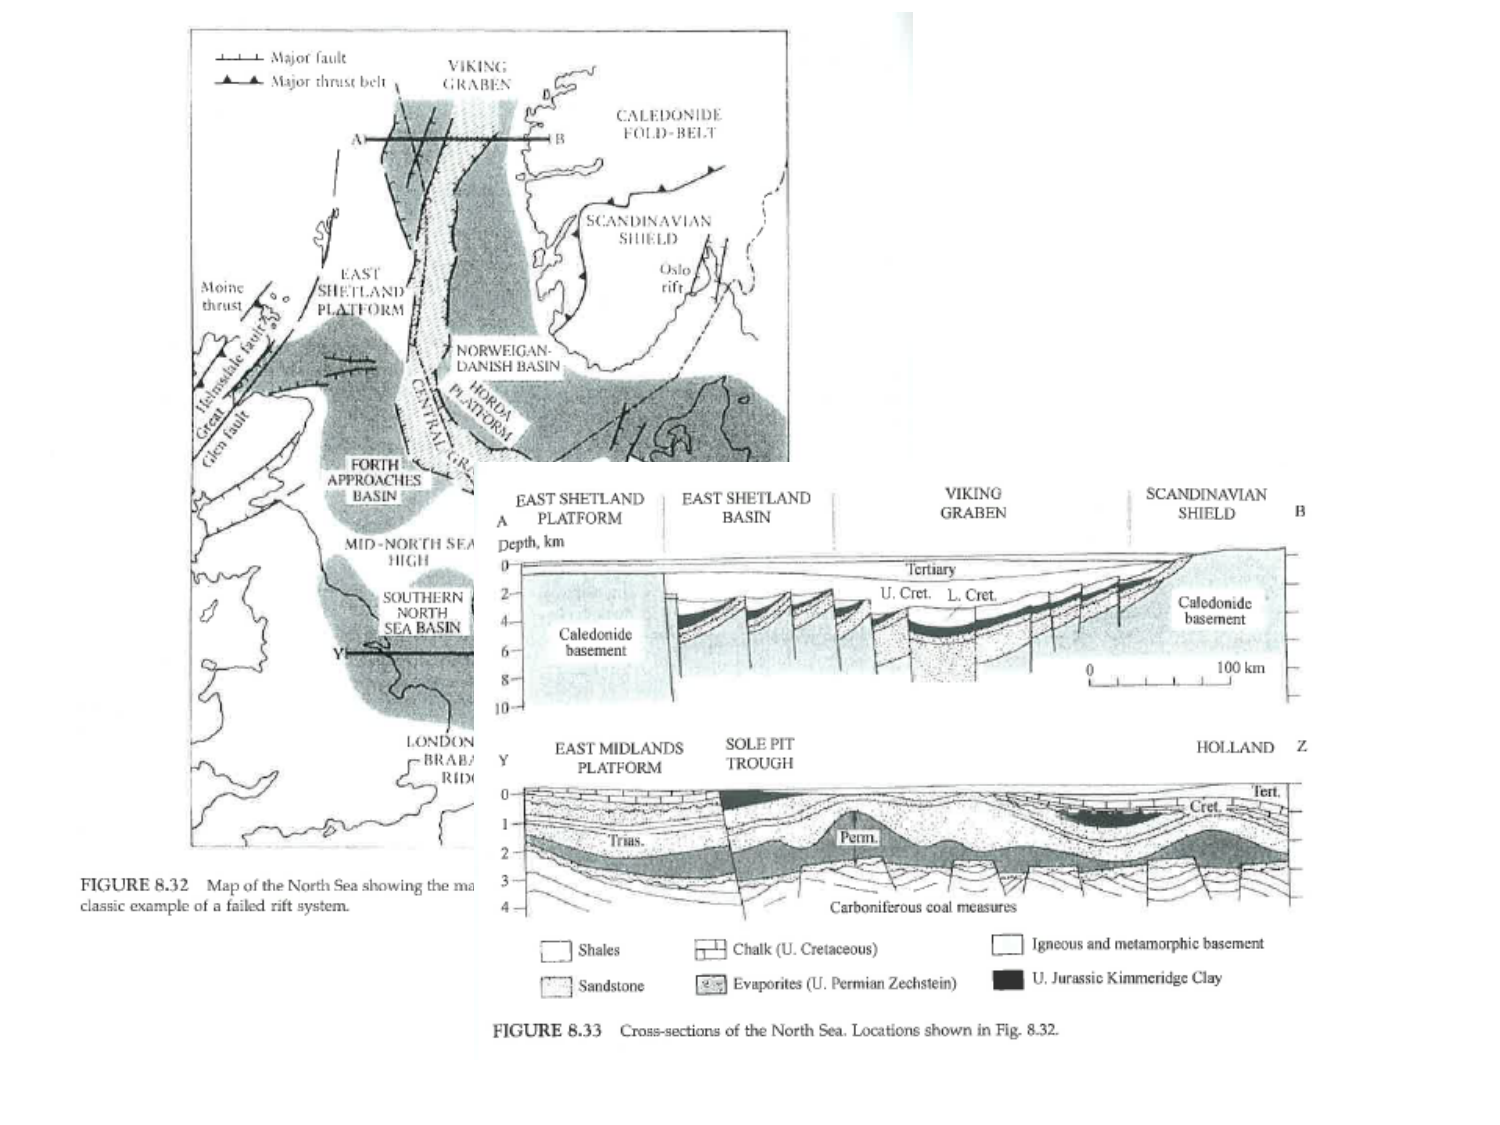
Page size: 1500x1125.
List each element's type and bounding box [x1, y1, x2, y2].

picture [49, 12, 1327, 1060]
